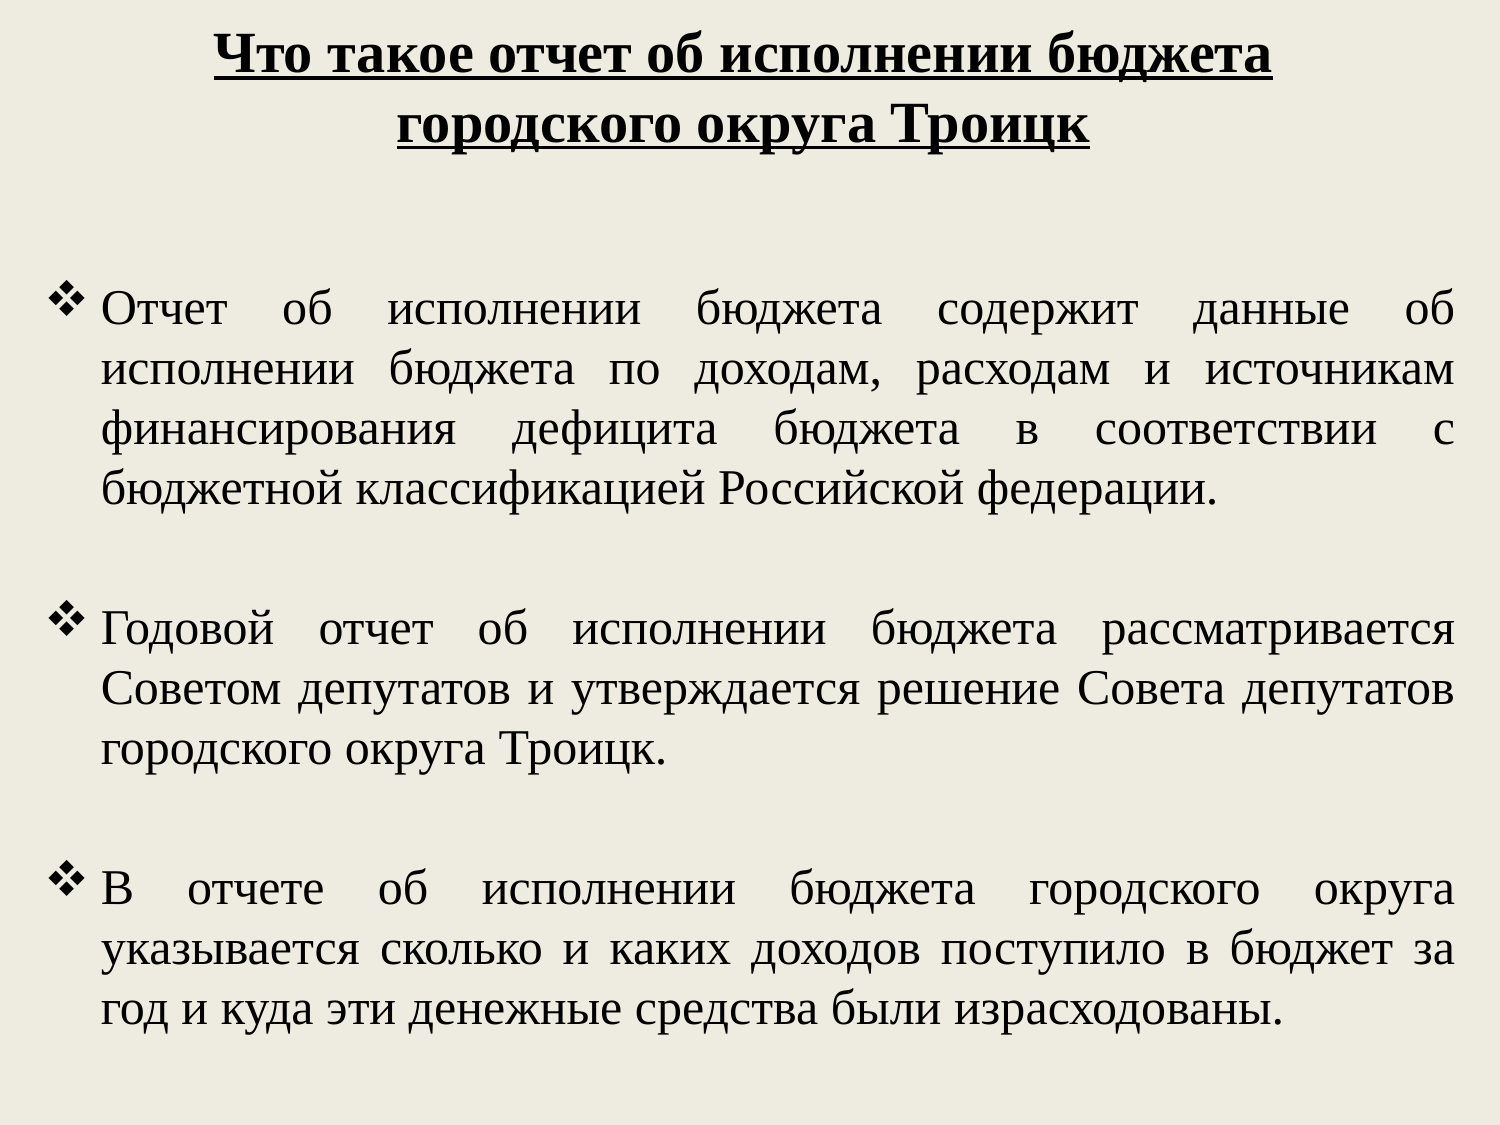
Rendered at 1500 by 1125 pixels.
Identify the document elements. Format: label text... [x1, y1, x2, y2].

title Что такое отчет об исполнении бюджета городского округа Троицк [88, 30, 1399, 139]
list Отчет об исполнении бюджета содержит данные об исполнении бюджета по доходам, расходам и источникам финансирования дефицита бюджета в соответствии с бюджетной классификацией Российской федерации. Годовой отчет об исполнении бюджета рассматривается Советом депутатов и утверждается решение Совета депутатов городского округа Троицк. В отчете об исполнении бюджета городского округа указывается сколько и каких доходов поступило в бюджет за год и куда эти денежные средства были израсходованы. [29, 267, 1471, 1094]
